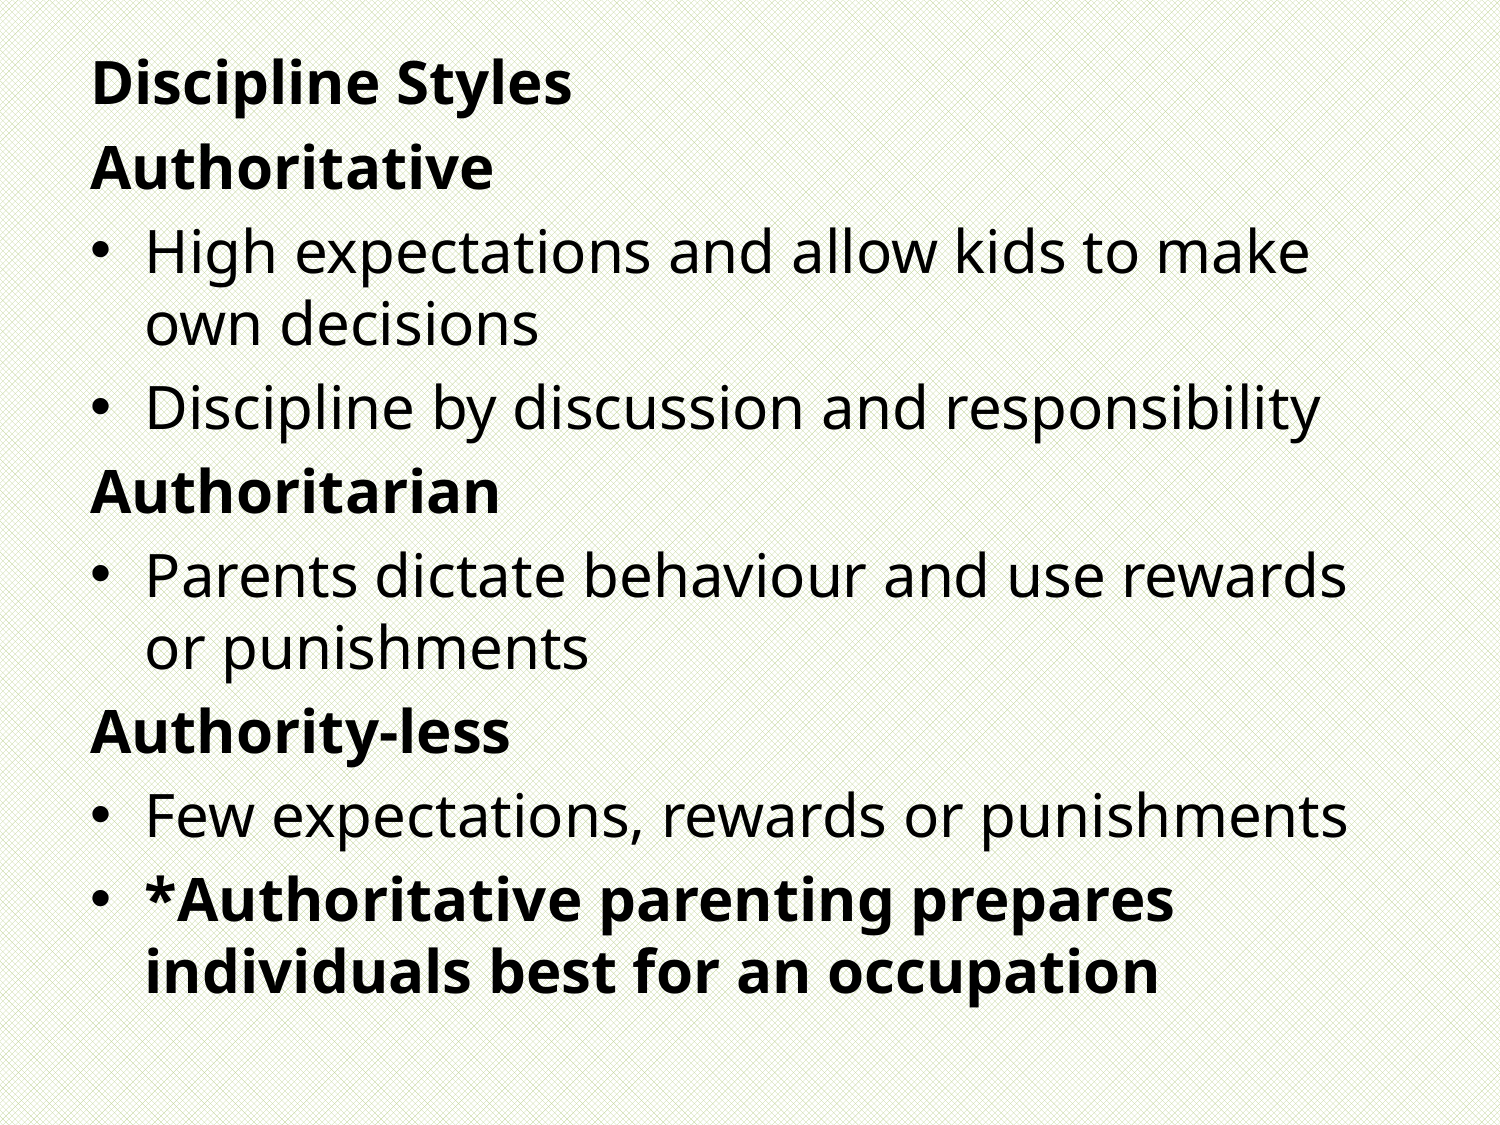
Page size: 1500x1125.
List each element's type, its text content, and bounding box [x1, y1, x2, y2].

list Discipline Styles Authoritative High expectations and allow kids to make own decisions Discipline by discussion and responsibility Authoritarian Parents dictate behaviour and use rewards or punishments Authority-less Few expectations, rewards or punishments *Authoritative parenting prepares individuals best for an occupation [75, 37, 1425, 1113]
